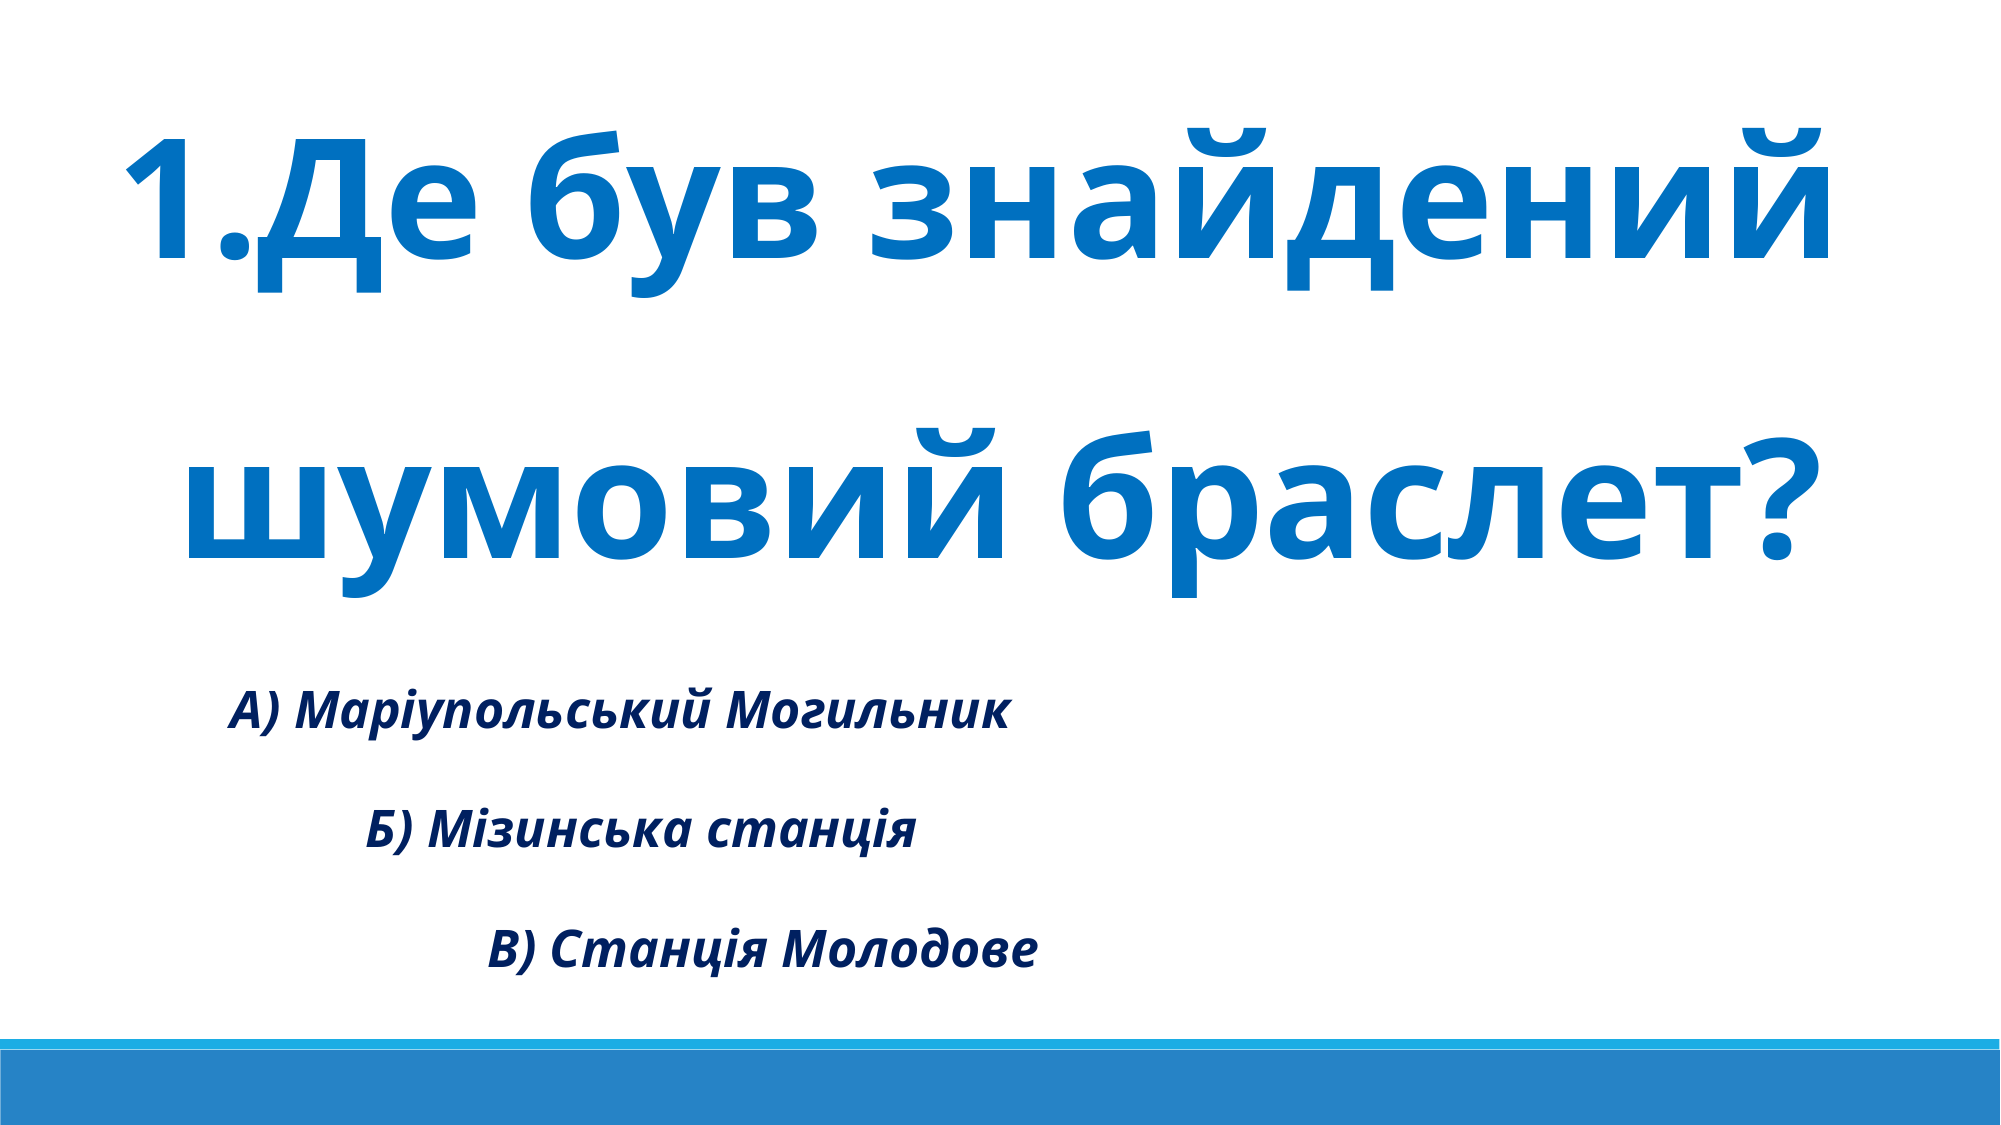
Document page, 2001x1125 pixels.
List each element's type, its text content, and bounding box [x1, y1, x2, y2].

title 1.Де був знайдений шумовий браслет? [0, 0, 2000, 584]
subtitle А) Маріупольський Могильник Б) Мізинська станція В) Станція Молодове [216, 638, 1867, 988]
